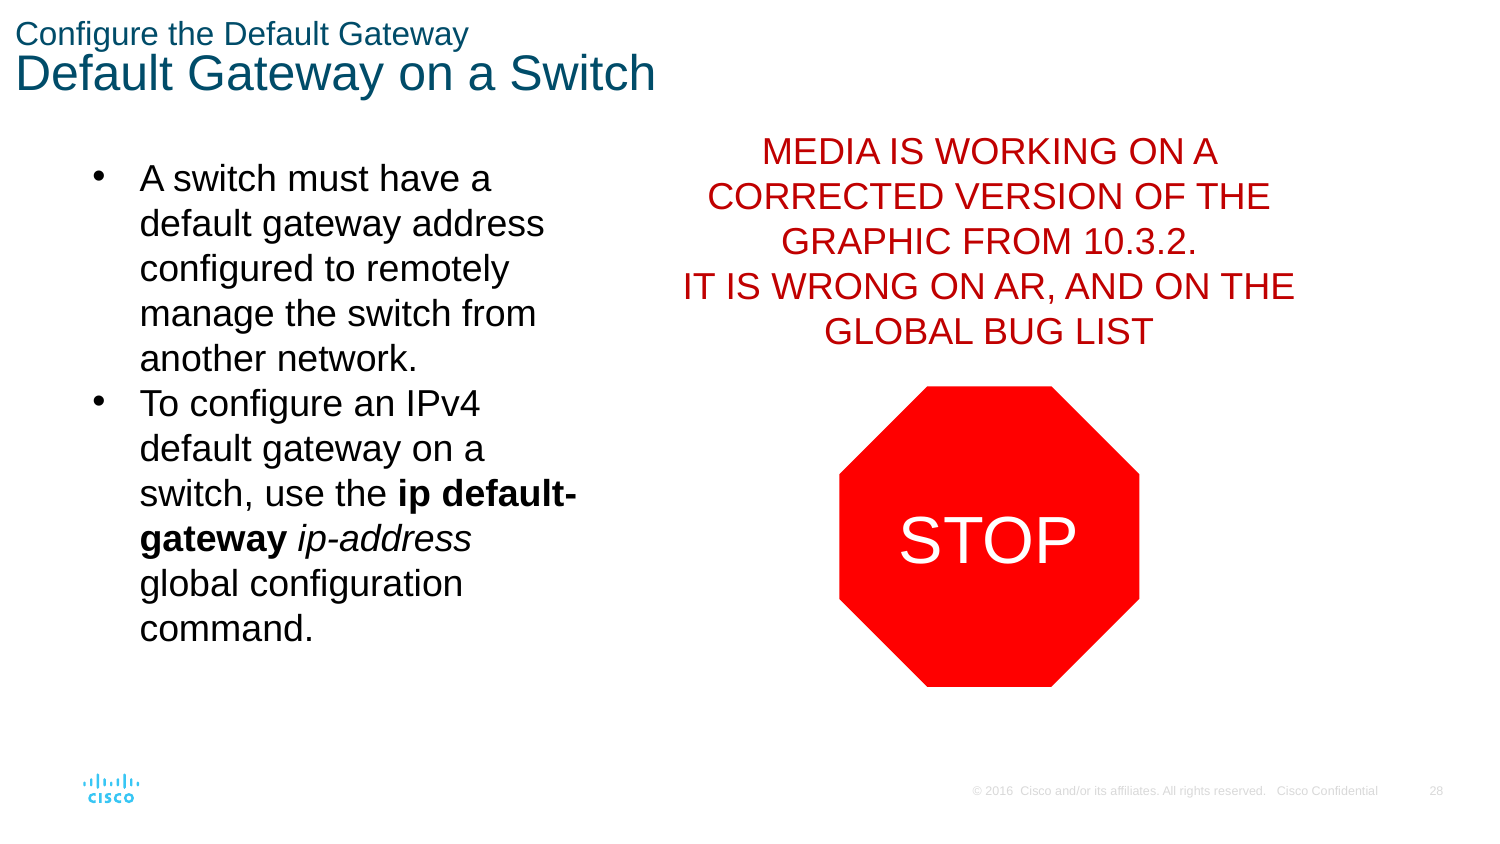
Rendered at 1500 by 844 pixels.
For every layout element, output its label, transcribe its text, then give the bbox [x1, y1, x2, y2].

title Configure the Default Gateway Default Gateway on a Switch [0, 0, 1369, 121]
text_box A switch must have a default gateway address configured to remotely manage the switch from another network. To configure an IPv4 default gateway on a switch, use the ip default-gateway ip-address global configuration command. [77, 146, 594, 656]
text_box MEDIA IS WORKING ON A CORRECTED VERSION OF THE GRAPHIC FROM 10.3.2. IT IS WRONG ON AR, AND ON THE GLOBAL BUG LIST [628, 120, 1351, 360]
text_box STOP [837, 384, 1142, 689]
